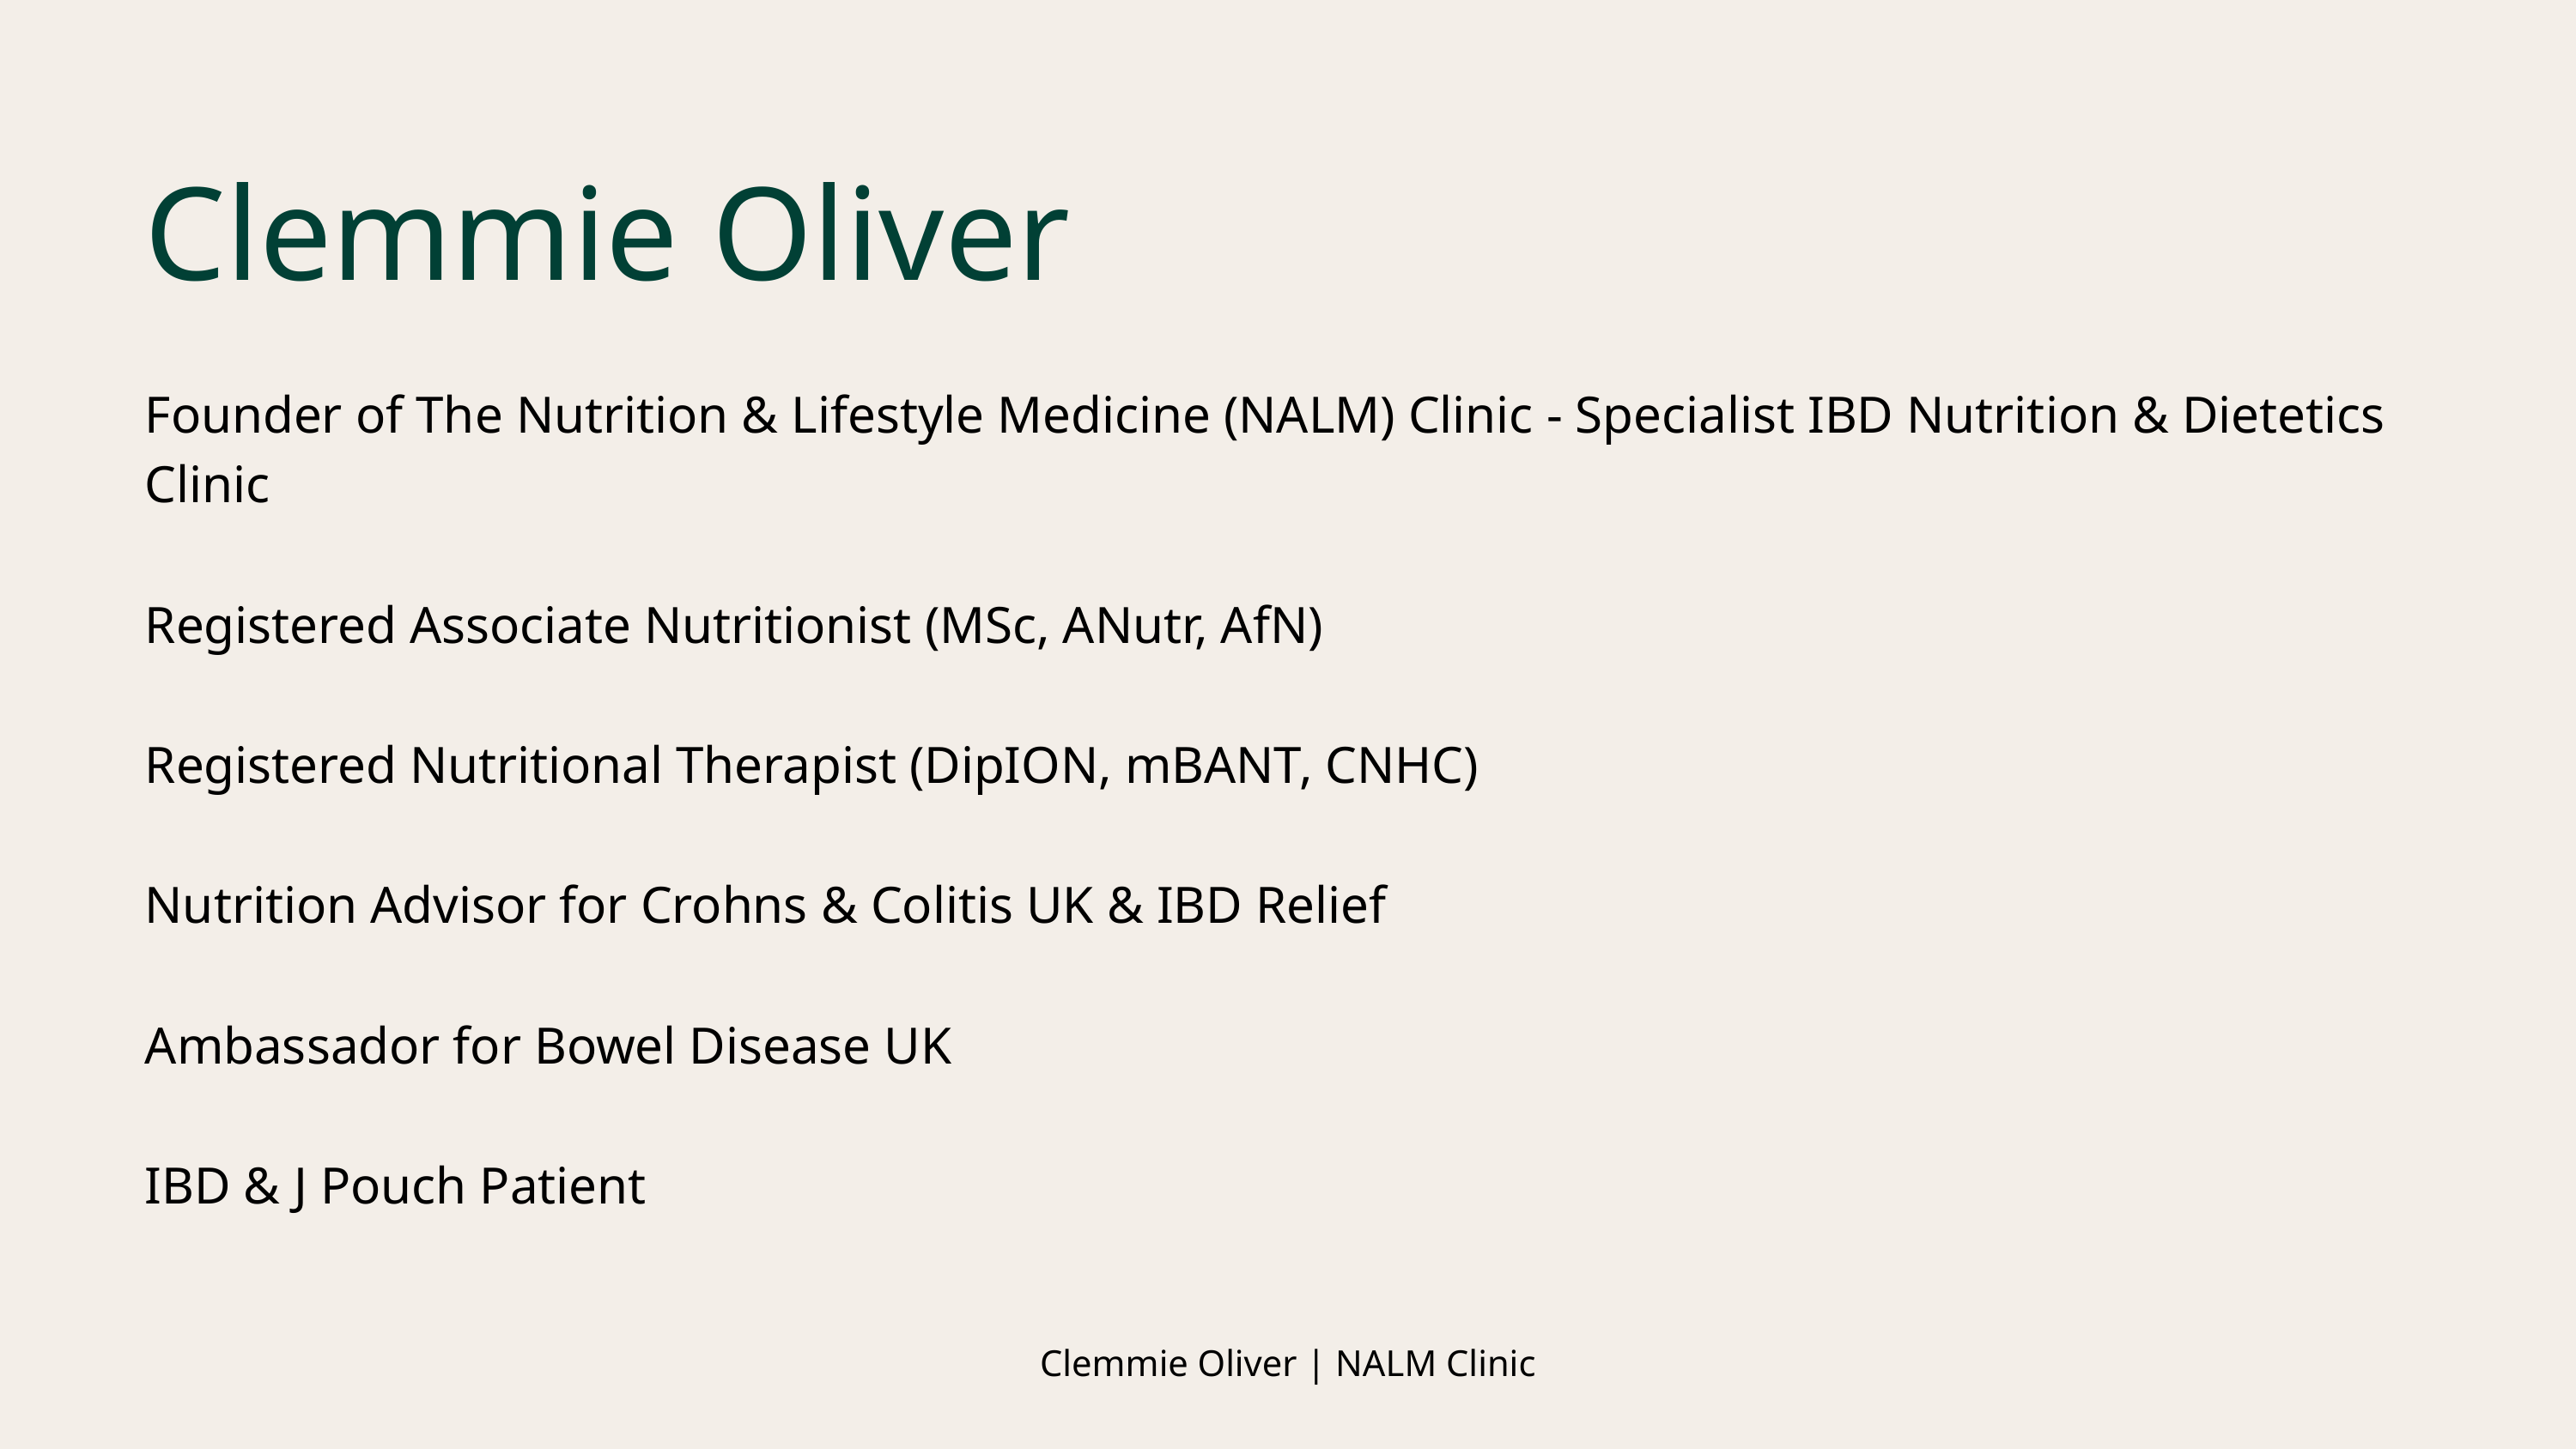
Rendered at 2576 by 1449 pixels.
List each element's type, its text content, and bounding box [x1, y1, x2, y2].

text_box Clemmie Oliver [144, 125, 2283, 306]
text_box Founder of The Nutrition & Lifestyle Medicine (NALM) Clinic - Specialist IBD Nutrition & Dietetics Clinic Registered Associate Nutritionist (MSc, ANutr, AfN) Registered Nutritional Therapist (DipION, mBANT, CNHC) Nutrition Advisor for Crohns & Colitis UK & IBD Relief Ambassador for Bowel Disease UK IBD & J Pouch Patient [144, 373, 2432, 1215]
text_box Clemmie Oliver | NALM Clinic [622, 1333, 1954, 1384]
